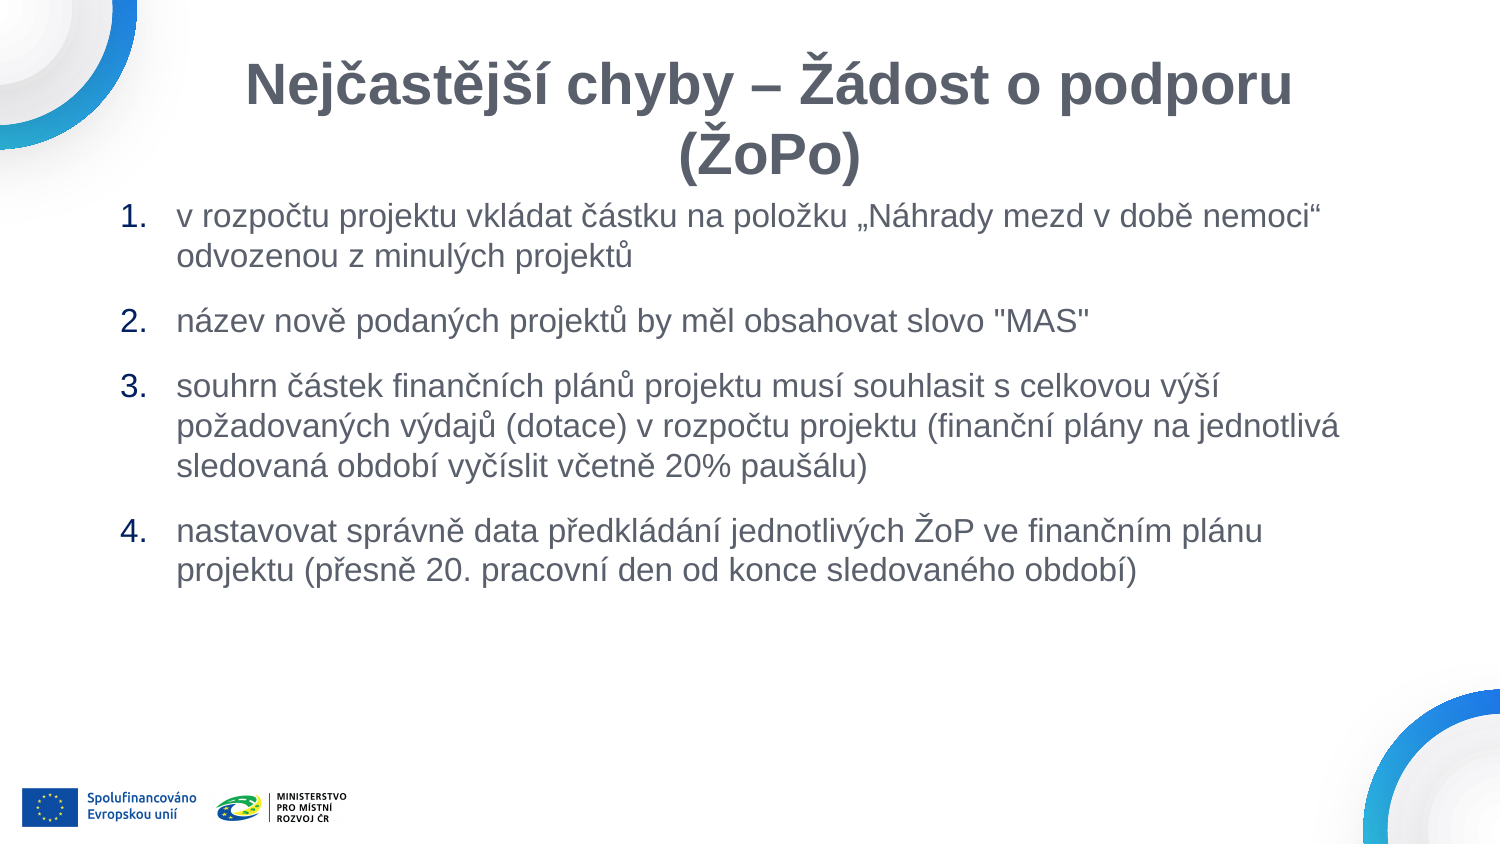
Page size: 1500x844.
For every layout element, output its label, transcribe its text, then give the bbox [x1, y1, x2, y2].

picture [21, 787, 349, 828]
subtitle v rozpočtu projektu vkládat částku na položku „Náhrady mezd v době nemoci“ odvozenou z minulých projektů název nově podaných projektů by měl obsahovat slovo "MAS" souhrn částek finančních plánů projektu musí souhlasit s celkovou výší požadovaných výdajů (dotace) v rozpočtu projektu (finanční plány na jednotlivá sledovaná období vyčíslit včetně 20% paušálu) nastavovat správně data předkládání jednotlivých ŽoP ve finančním plánu projektu (přesně 20. pracovní den od konce sledovaného období) [105, 179, 1372, 741]
title Nejčastější chyby – Žádost o podporu (ŽoPo) [137, 85, 1404, 147]
